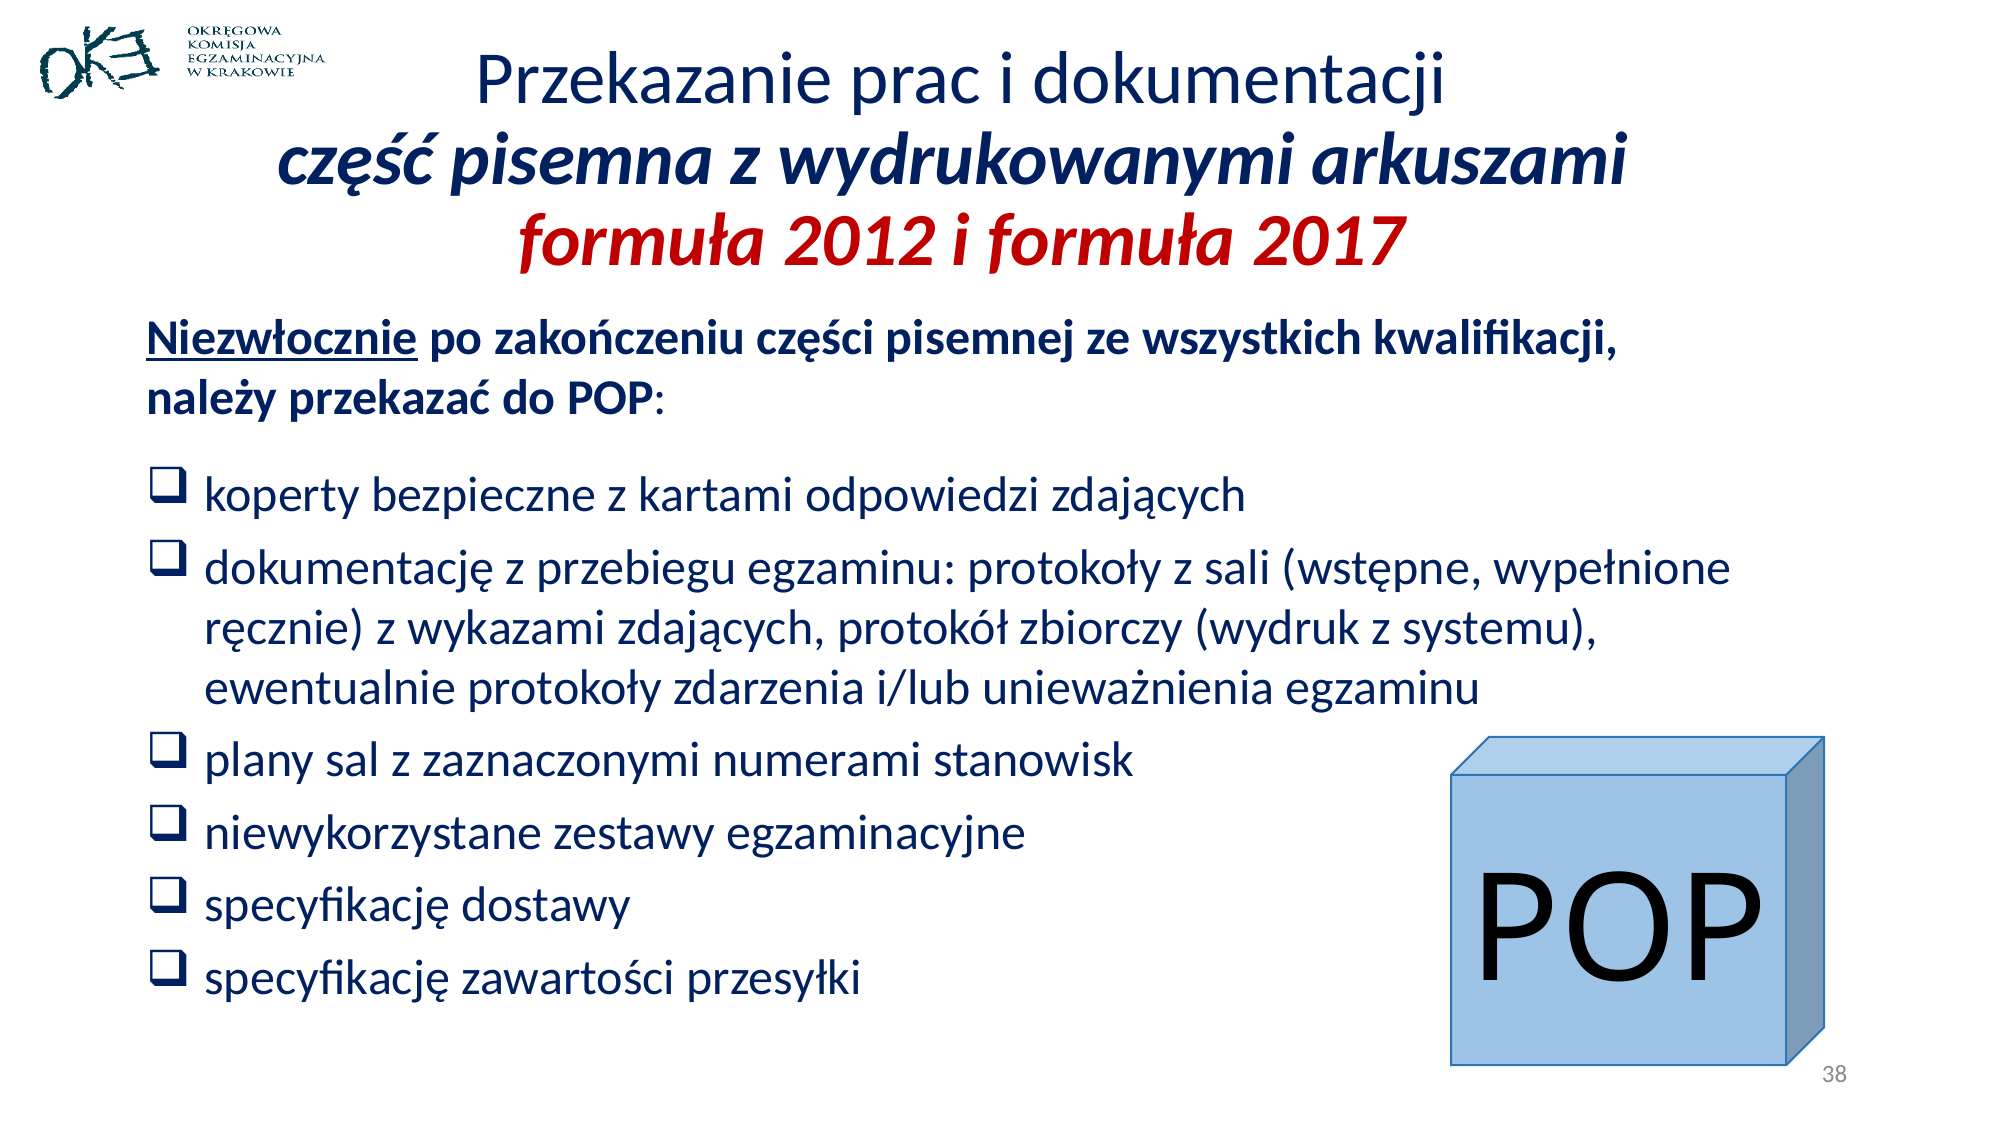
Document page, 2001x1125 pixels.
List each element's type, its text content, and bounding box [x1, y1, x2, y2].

list Niezwłocznie po zakończeniu części pisemnej ze wszystkich kwalifikacji, należy przekazać do POP: koperty bezpieczne z kartami odpowiedzi zdających dokumentację z przebiegu egzaminu: protokoły z sali (wstępne, wypełnione ręcznie) z wykazami zdających, protokół zbiorczy (wydruk z systemu), ewentualnie protokoły zdarzenia i/lub unieważnienia egzaminu plany sal z zaznaczonymi numerami stanowisk niewykorzystane zestawy egzaminacyjne specyfikację dostawy specyfikację zawartości przesyłki [130, 296, 1856, 1103]
picture [38, 22, 332, 99]
picture [116, 55, 142, 59]
picture [65, 65, 99, 99]
text_box Przekazanie prac i dokumentacji część pisemna z wydrukowanymi arkuszami formuła 2012 i formuła 2017 [99, 59, 1825, 261]
text_box POP [1450, 735, 1826, 1067]
slide_number 38 [1412, 1042, 1863, 1103]
